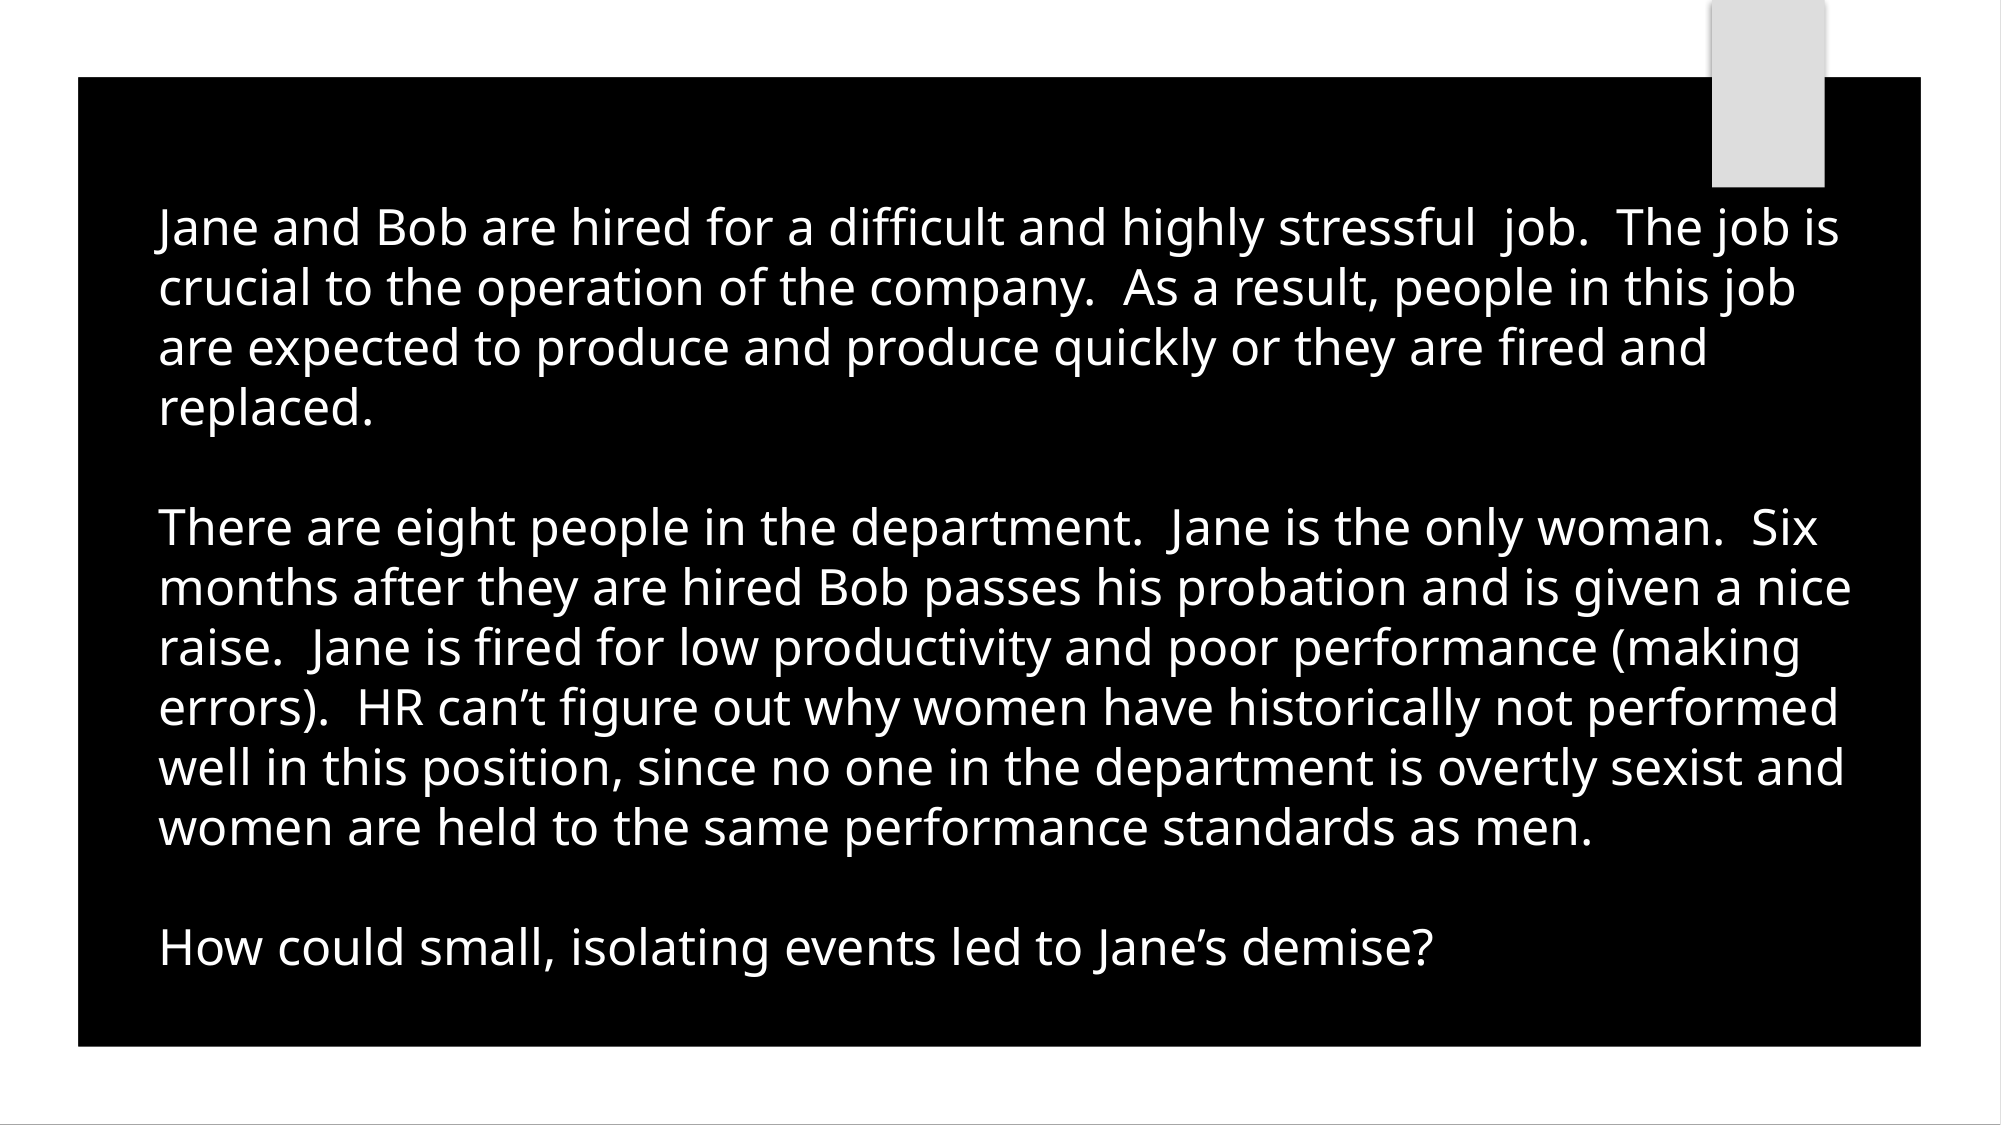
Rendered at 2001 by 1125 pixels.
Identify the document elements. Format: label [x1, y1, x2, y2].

text_box [0, 0, 2000, 1125]
